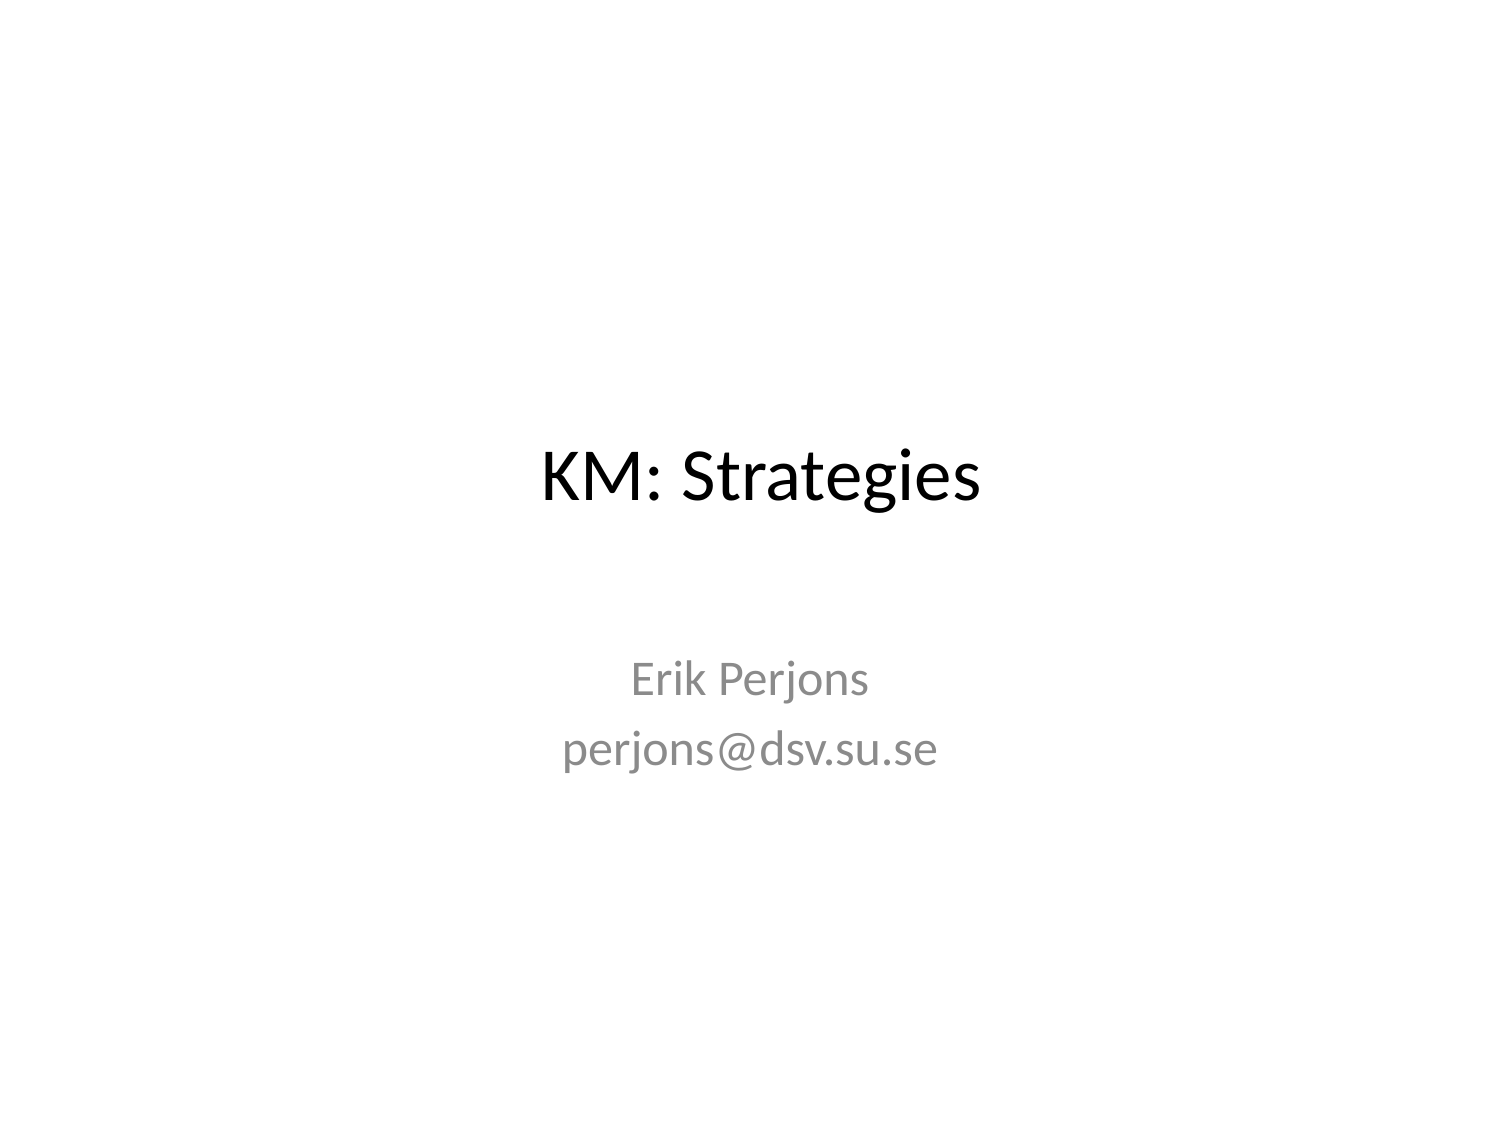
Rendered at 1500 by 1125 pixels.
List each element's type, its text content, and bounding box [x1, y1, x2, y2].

title KM: Strategies [41, 349, 1482, 591]
subtitle Erik Perjons perjons@dsv.su.se [225, 637, 1275, 925]
